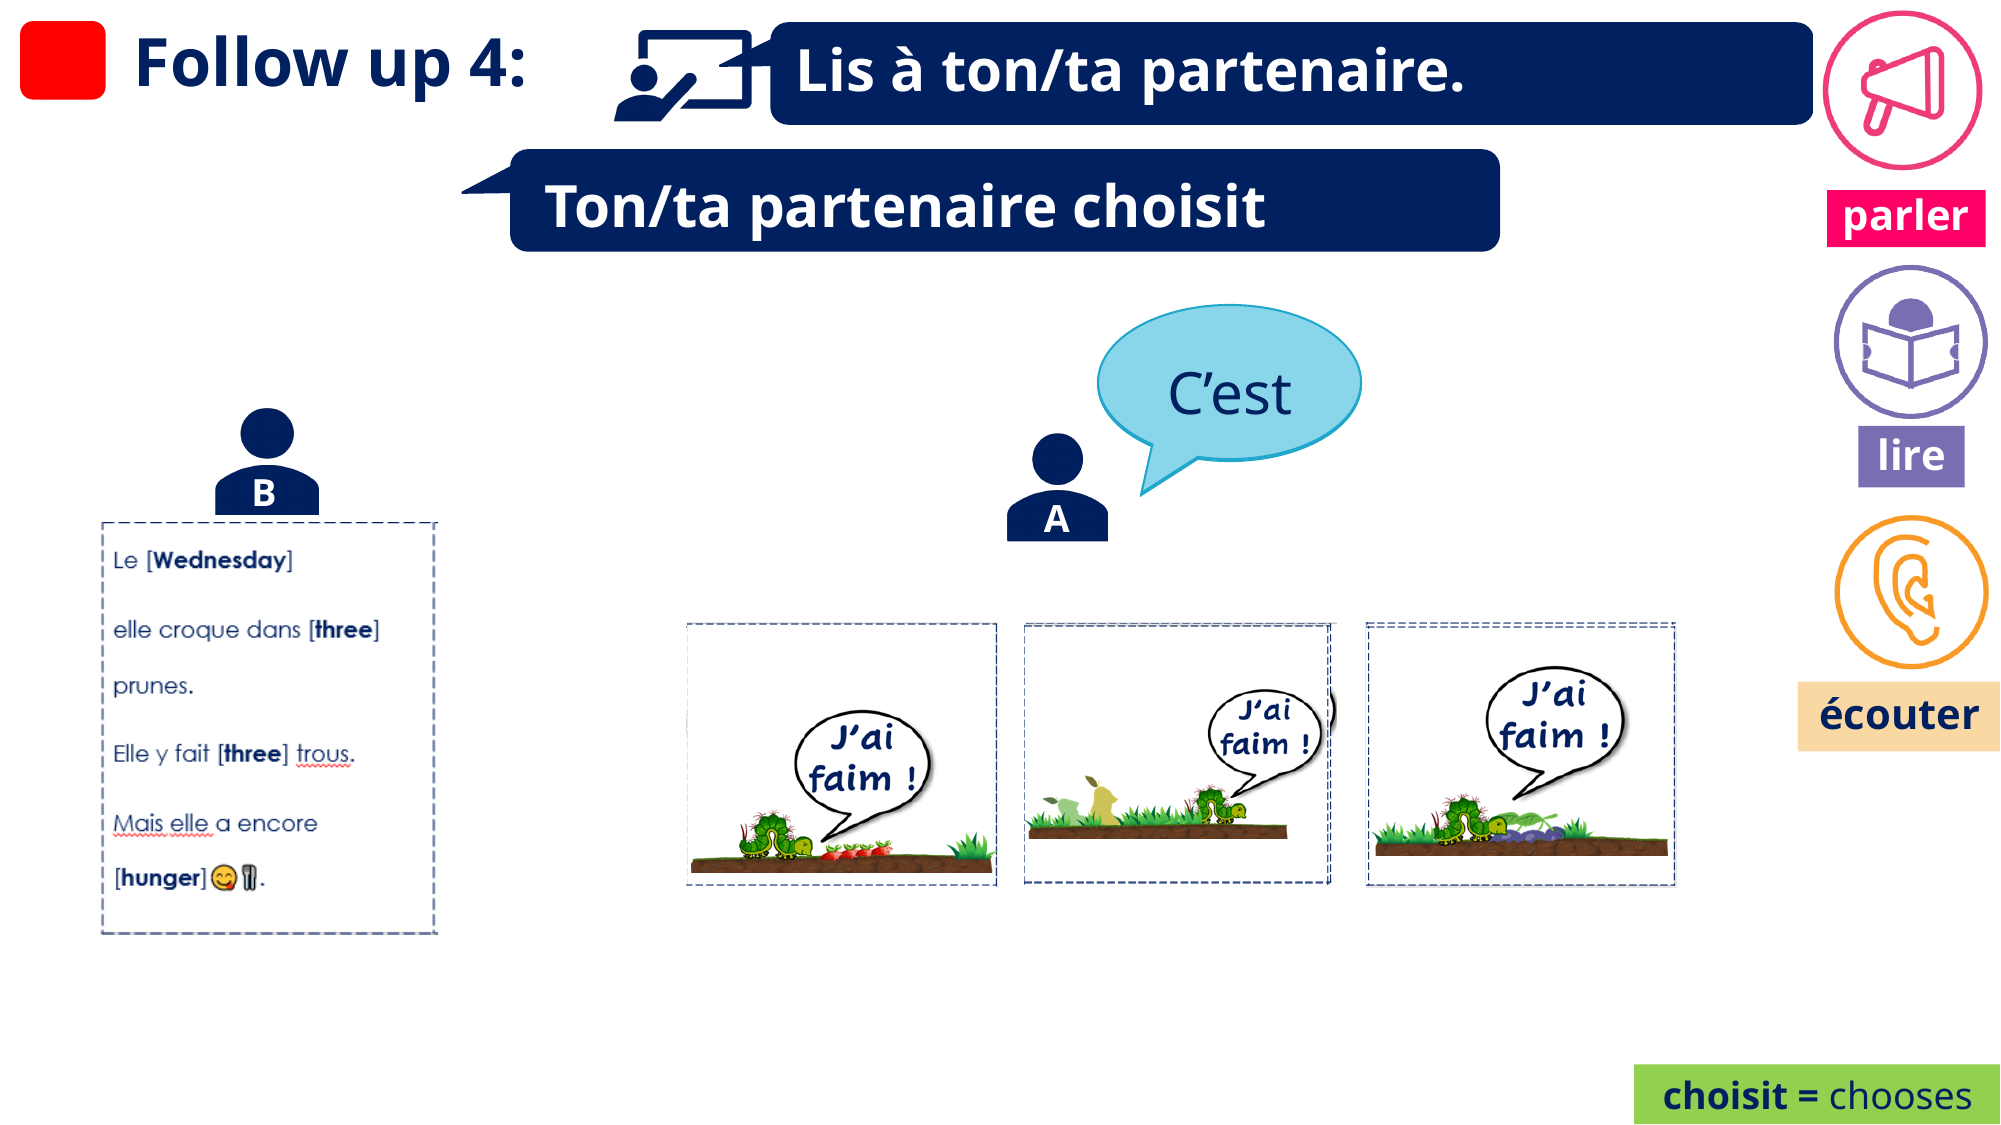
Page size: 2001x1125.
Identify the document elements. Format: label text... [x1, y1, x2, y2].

text_box choisit = chooses [1634, 1064, 2000, 1125]
text_box parler [1827, 190, 1986, 248]
picture [100, 522, 438, 935]
picture [607, 0, 758, 151]
title Follow up 4: [118, 9, 580, 121]
text_box [1133, 434, 1329, 496]
text_box [1110, 303, 1349, 348]
text_box écouter [1797, 681, 2000, 752]
text_box [758, 22, 1812, 125]
text_box lire [1858, 437, 1965, 488]
picture [686, 622, 998, 887]
text_box Ton/ta partenaire choisit l’image. [529, 161, 1518, 317]
text_box [20, 21, 106, 100]
text_box C’est [927, 348, 1532, 434]
picture [1365, 622, 1677, 888]
picture [1821, 256, 2000, 437]
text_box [190, 386, 341, 522]
picture [1024, 622, 1337, 885]
text_box Lis à ton/ta partenaire. [781, 25, 1783, 111]
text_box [982, 412, 1133, 564]
text_box [461, 149, 1499, 252]
picture [1821, 507, 2000, 688]
picture [1812, 1, 2000, 190]
